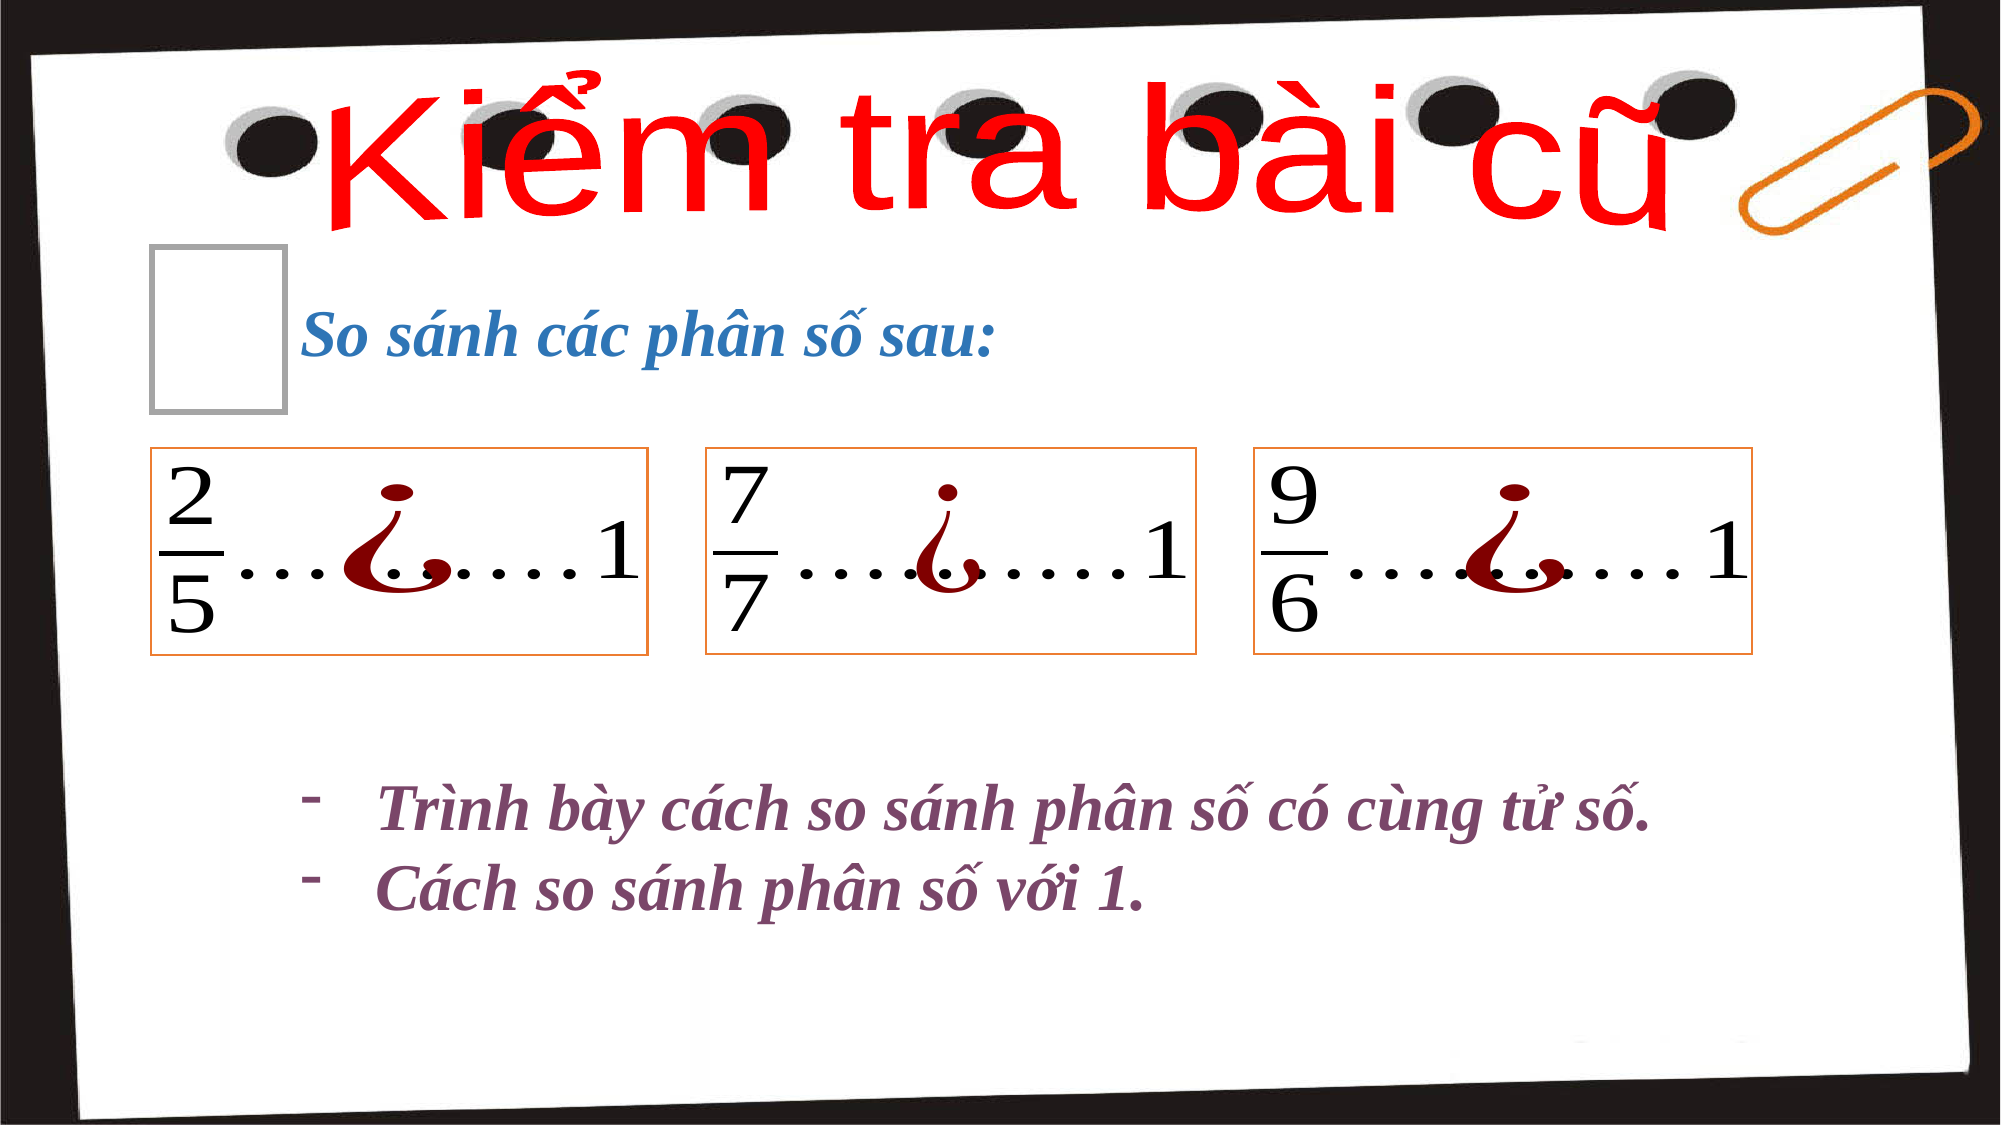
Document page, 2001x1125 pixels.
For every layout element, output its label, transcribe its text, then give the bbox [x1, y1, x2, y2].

text_box So sánh các phân số sau: [288, 282, 1386, 378]
text_box Trình bày cách so sánh phân số có cùng tử số. Cách so sánh phân số với 1. [285, 756, 1716, 931]
picture [0, 0, 2001, 1125]
